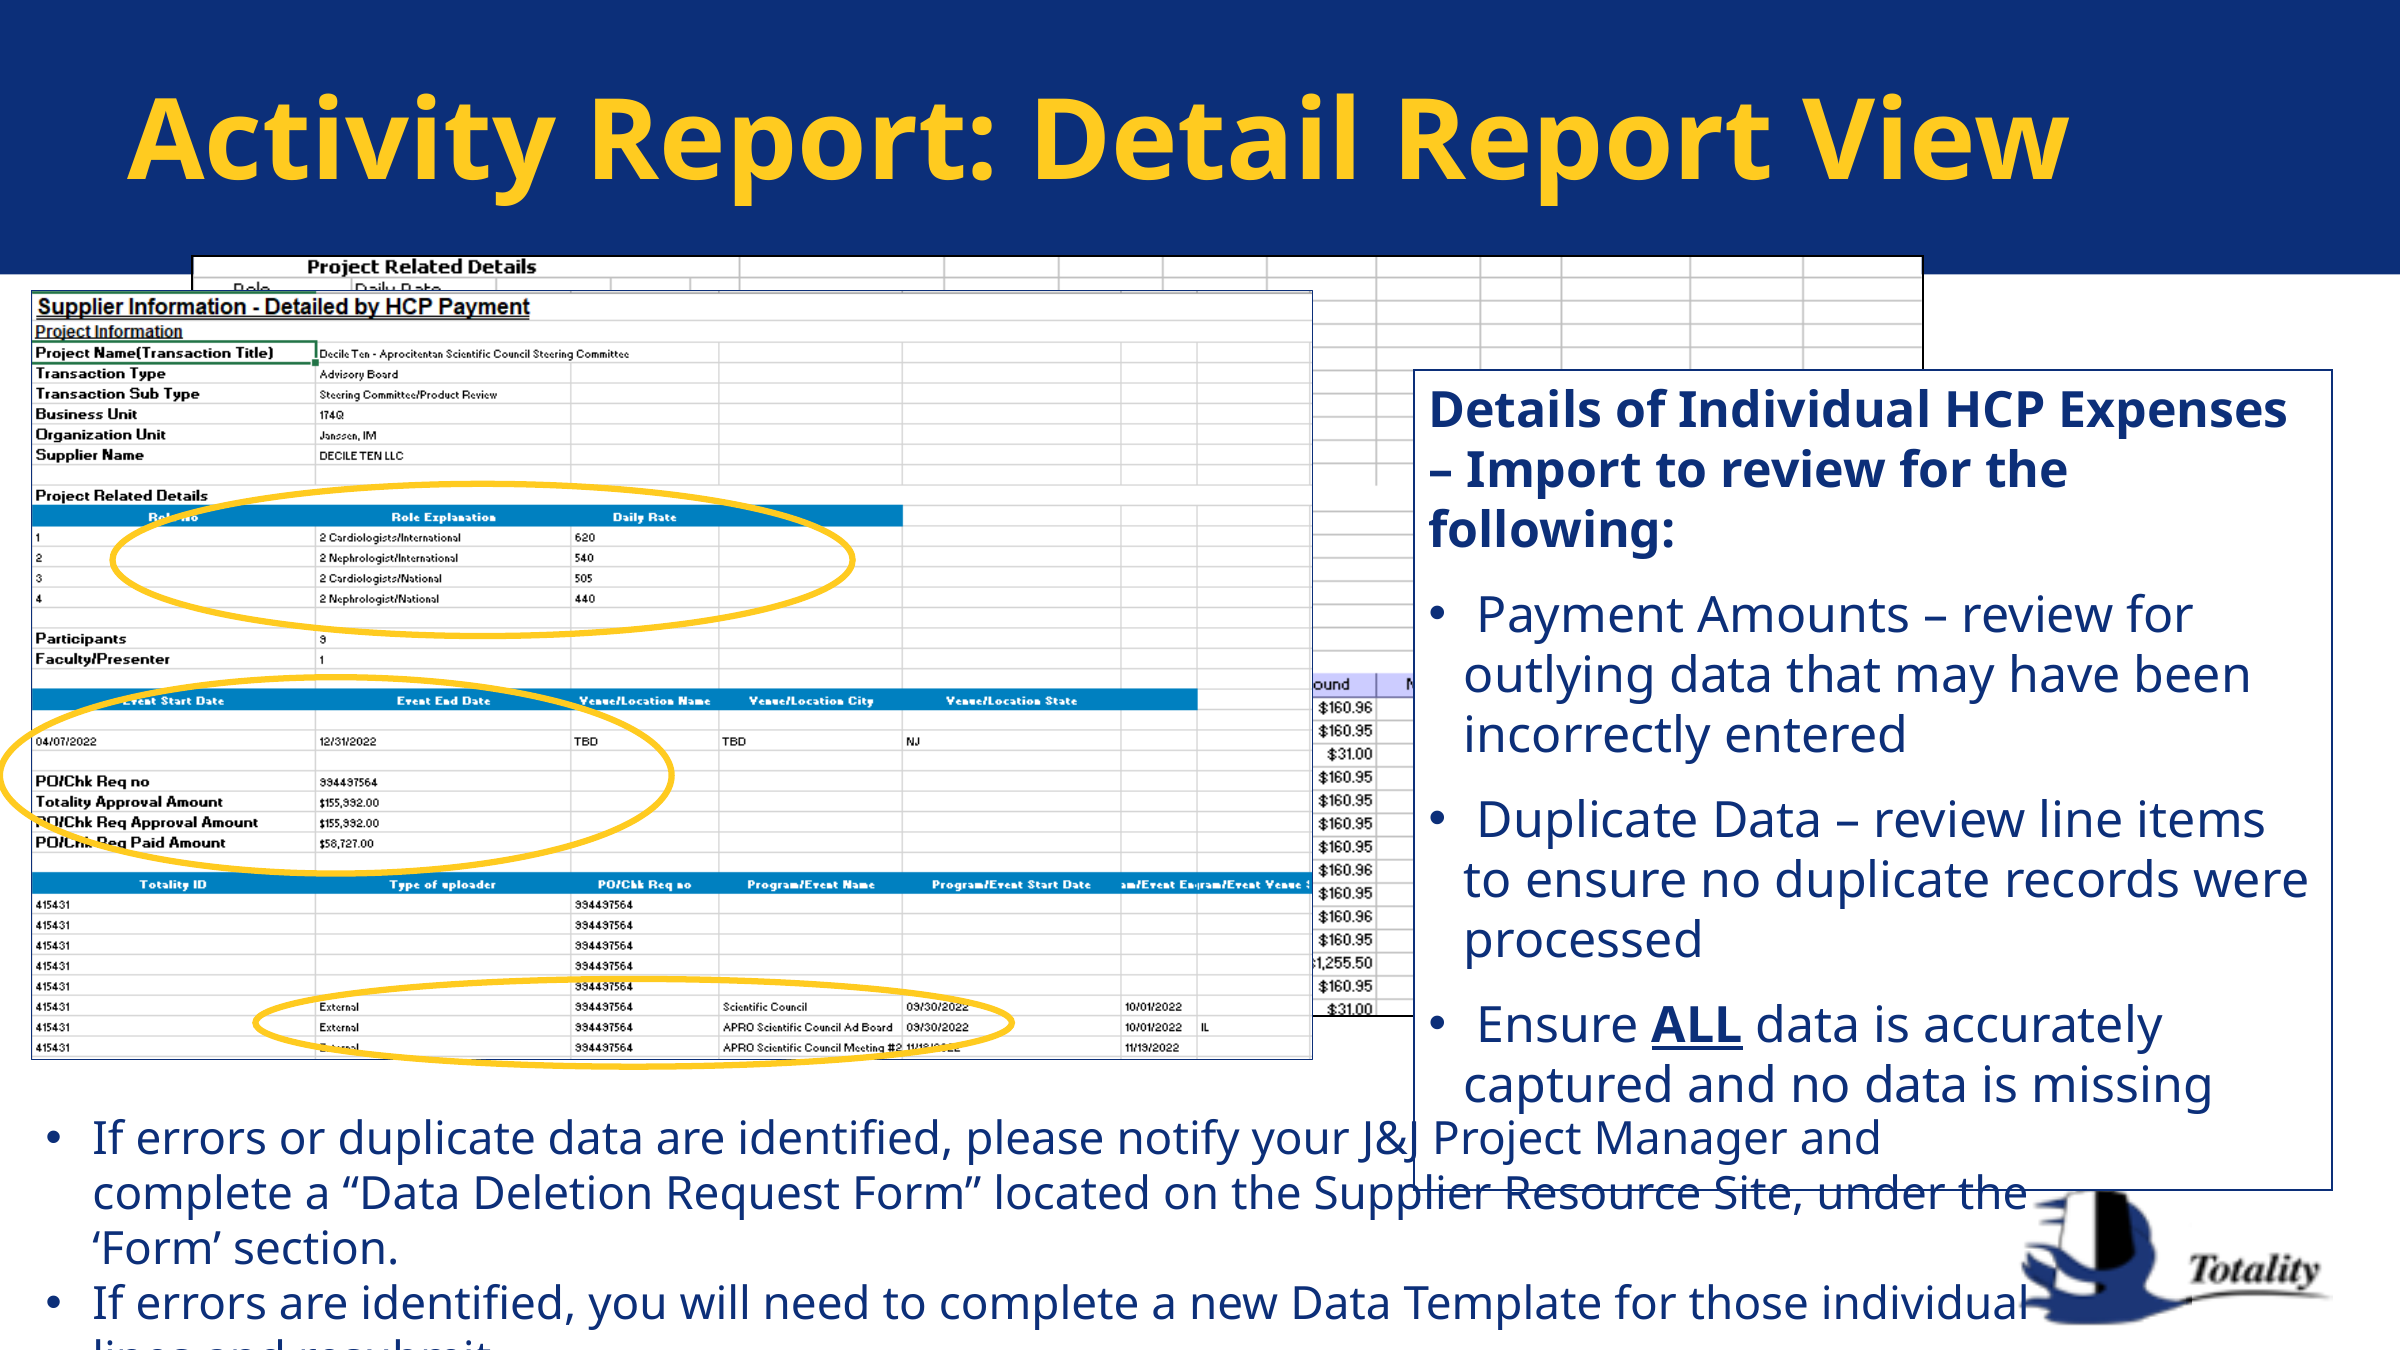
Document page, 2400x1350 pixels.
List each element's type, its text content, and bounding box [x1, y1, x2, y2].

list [193, 256, 1922, 1016]
picture [1064, 881, 1083, 888]
picture [31, 290, 1312, 1060]
text_box [420, 1060, 848, 1068]
picture [194, 881, 206, 888]
picture [425, 881, 436, 888]
title Activity Report: Detail Report View [112, 75, 2288, 205]
picture [1282, 883, 1300, 888]
text_box [0, 732, 31, 818]
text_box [1924, 1114, 2333, 1331]
picture [1012, 882, 1022, 888]
picture [632, 881, 643, 888]
picture [827, 882, 837, 888]
picture [599, 881, 629, 888]
picture [1206, 883, 1220, 888]
picture [1122, 881, 1148, 888]
picture [1180, 881, 1186, 888]
picture [1042, 882, 1057, 888]
text_box Details of Individual HCP Expenses – Import to review for the following: Payment Amounts – review for outlying data that may have been incorrectly entered Duplicate Data – review line items to ensure no duplicate records were processed Ensure ALL data is accurately captured and no data is missing [1413, 369, 2333, 1114]
picture [666, 883, 672, 891]
picture [947, 883, 966, 891]
picture [933, 881, 939, 888]
picture [762, 883, 781, 891]
picture [655, 882, 663, 888]
picture [399, 883, 418, 891]
text_box If errors or duplicate data are identified, please notify your J&J Project Manager and complete a “Data Deletion Request Form” located on the Supplier Resource Site, under the ‘Form’ section. If errors are identified, you will need to complete a new Data Template for those individual lines and resubmit [30, 1101, 2063, 1350]
picture [1266, 881, 1273, 888]
picture [969, 881, 995, 888]
picture [844, 881, 873, 888]
picture [1164, 882, 1174, 888]
picture [1224, 881, 1233, 888]
picture [163, 881, 181, 888]
picture [791, 881, 803, 888]
picture [450, 881, 489, 891]
picture [1189, 883, 1204, 889]
